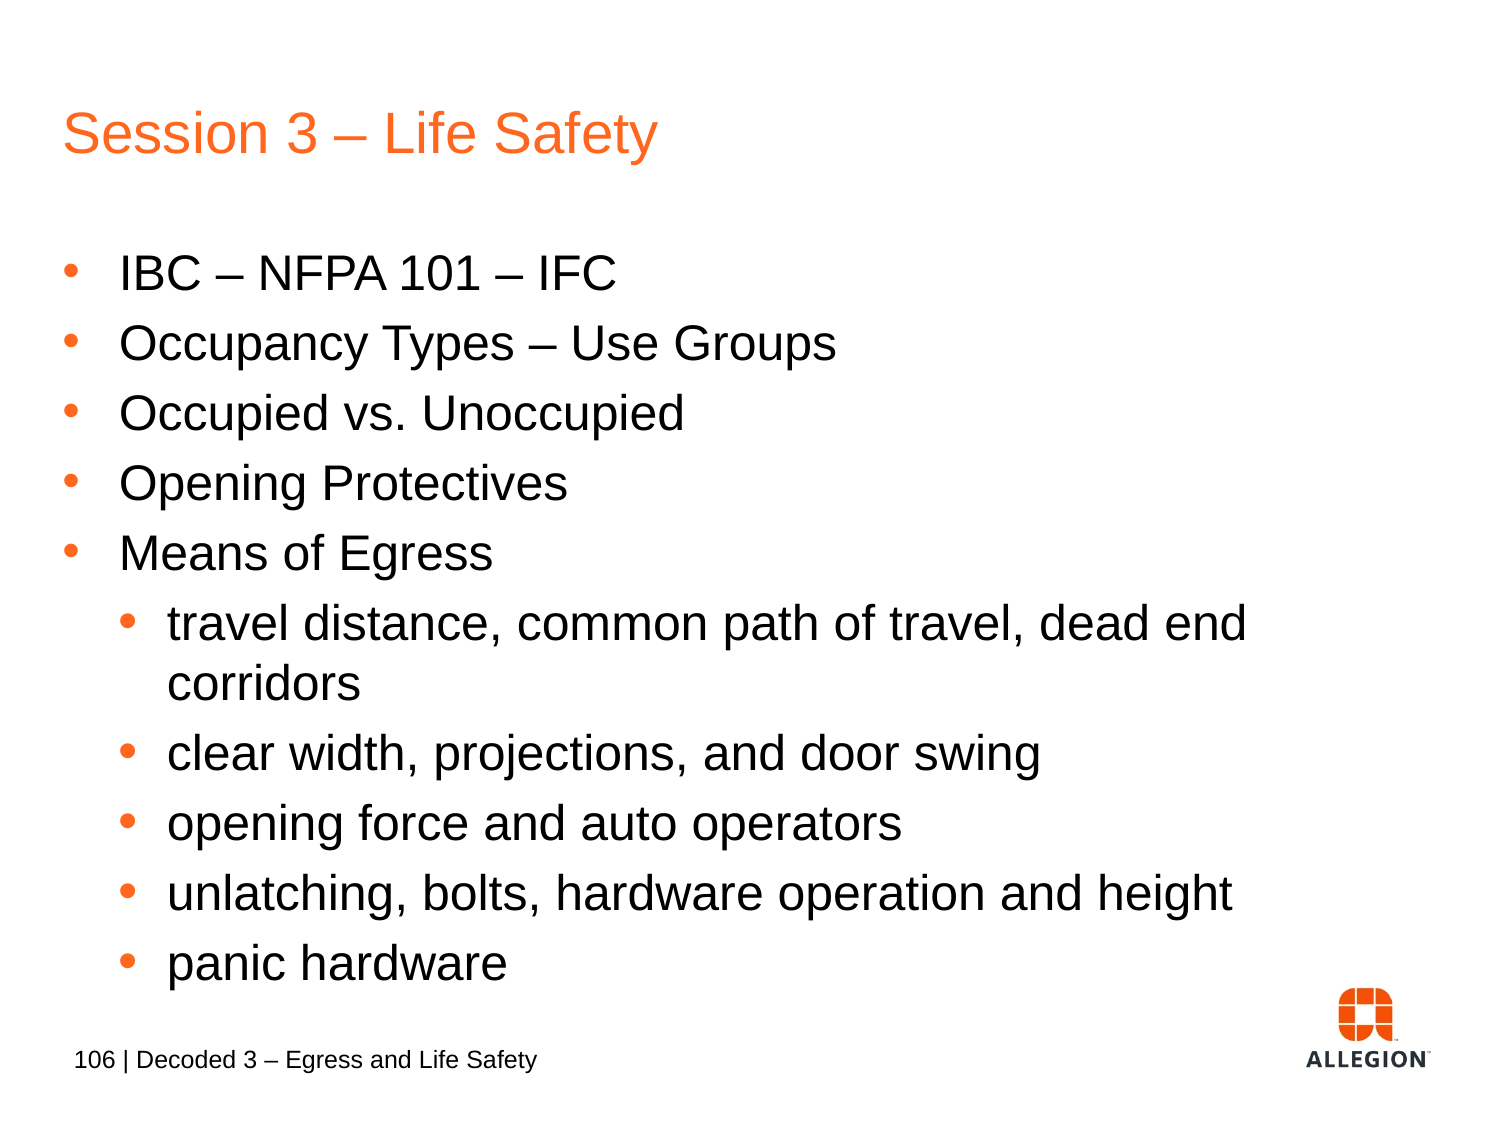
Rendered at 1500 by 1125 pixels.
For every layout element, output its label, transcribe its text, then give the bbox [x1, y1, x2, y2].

picture [1302, 984, 1434, 1071]
list IBC – NFPA 101 – IFC Occupancy Types – Use Groups Occupied vs. Unoccupied Opening Protectives Means of Egress travel distance, common path of travel, dead end corridors clear width, projections, and door swing opening force and auto operators unlatching, bolts, hardware operation and height panic hardware [62, 233, 1338, 963]
title Session 3 – Life Safety [62, 87, 1025, 188]
